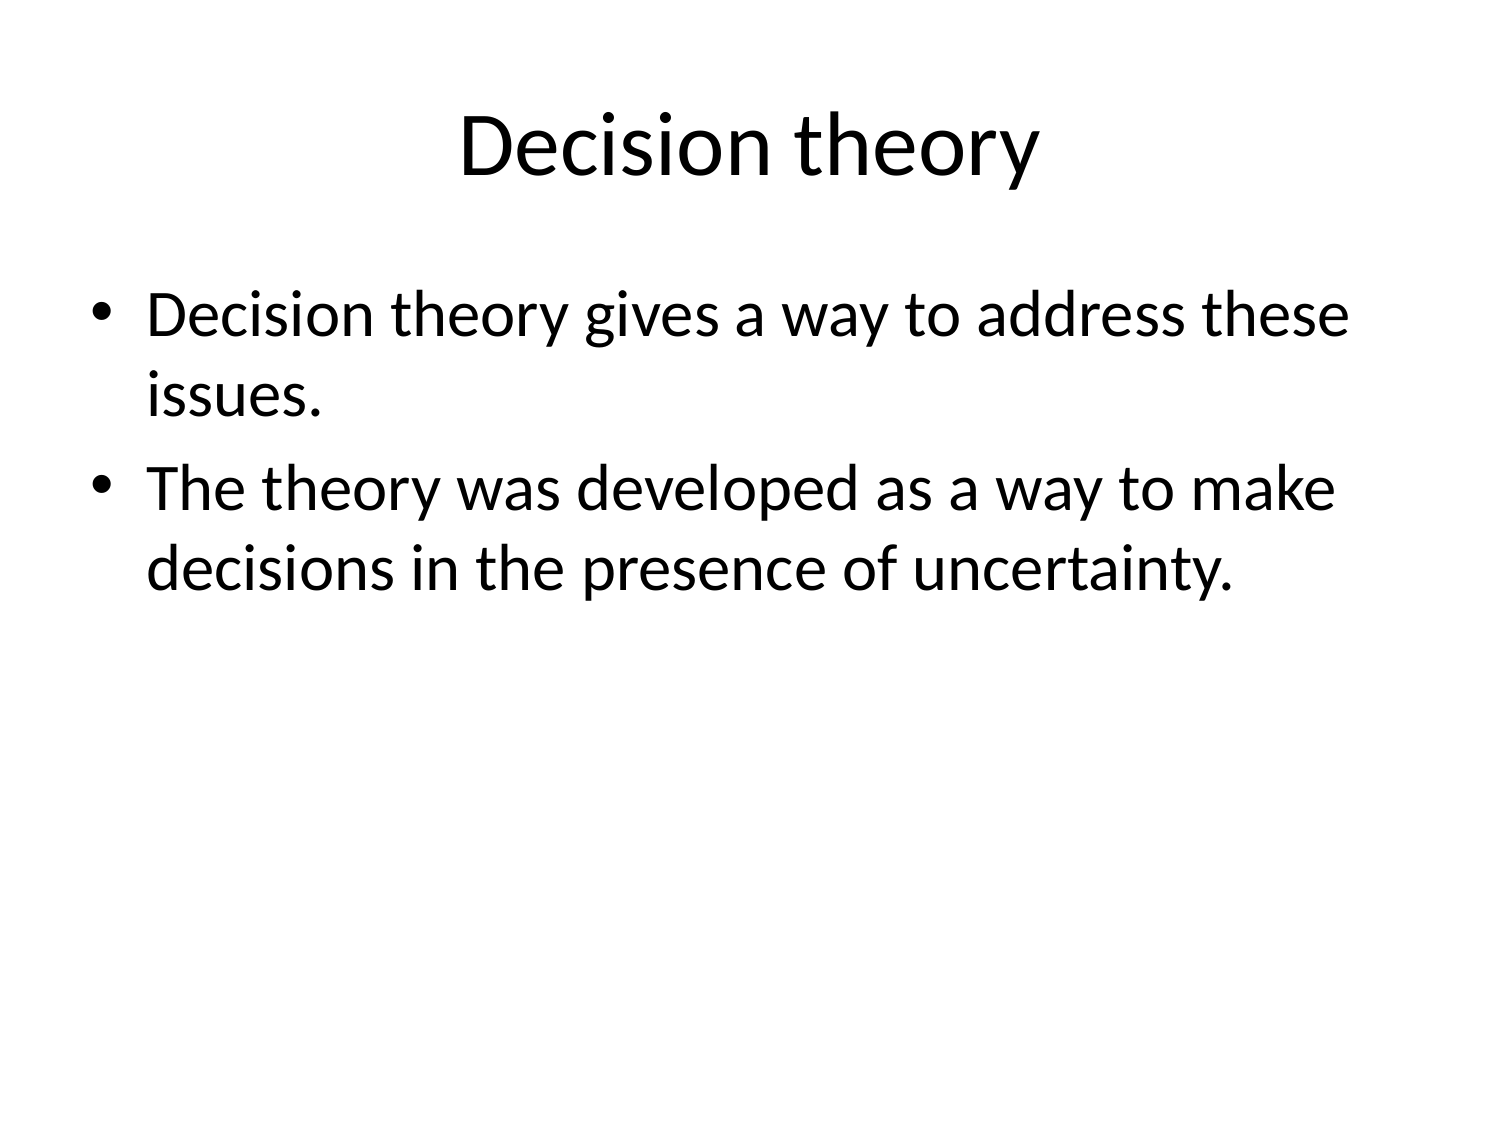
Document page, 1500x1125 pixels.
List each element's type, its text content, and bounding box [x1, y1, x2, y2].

title Decision theory [75, 45, 1425, 233]
list Decision theory gives a way to address these issues. The theory was developed as a way to make decisions in the presence of uncertainty. [75, 262, 1425, 1005]
